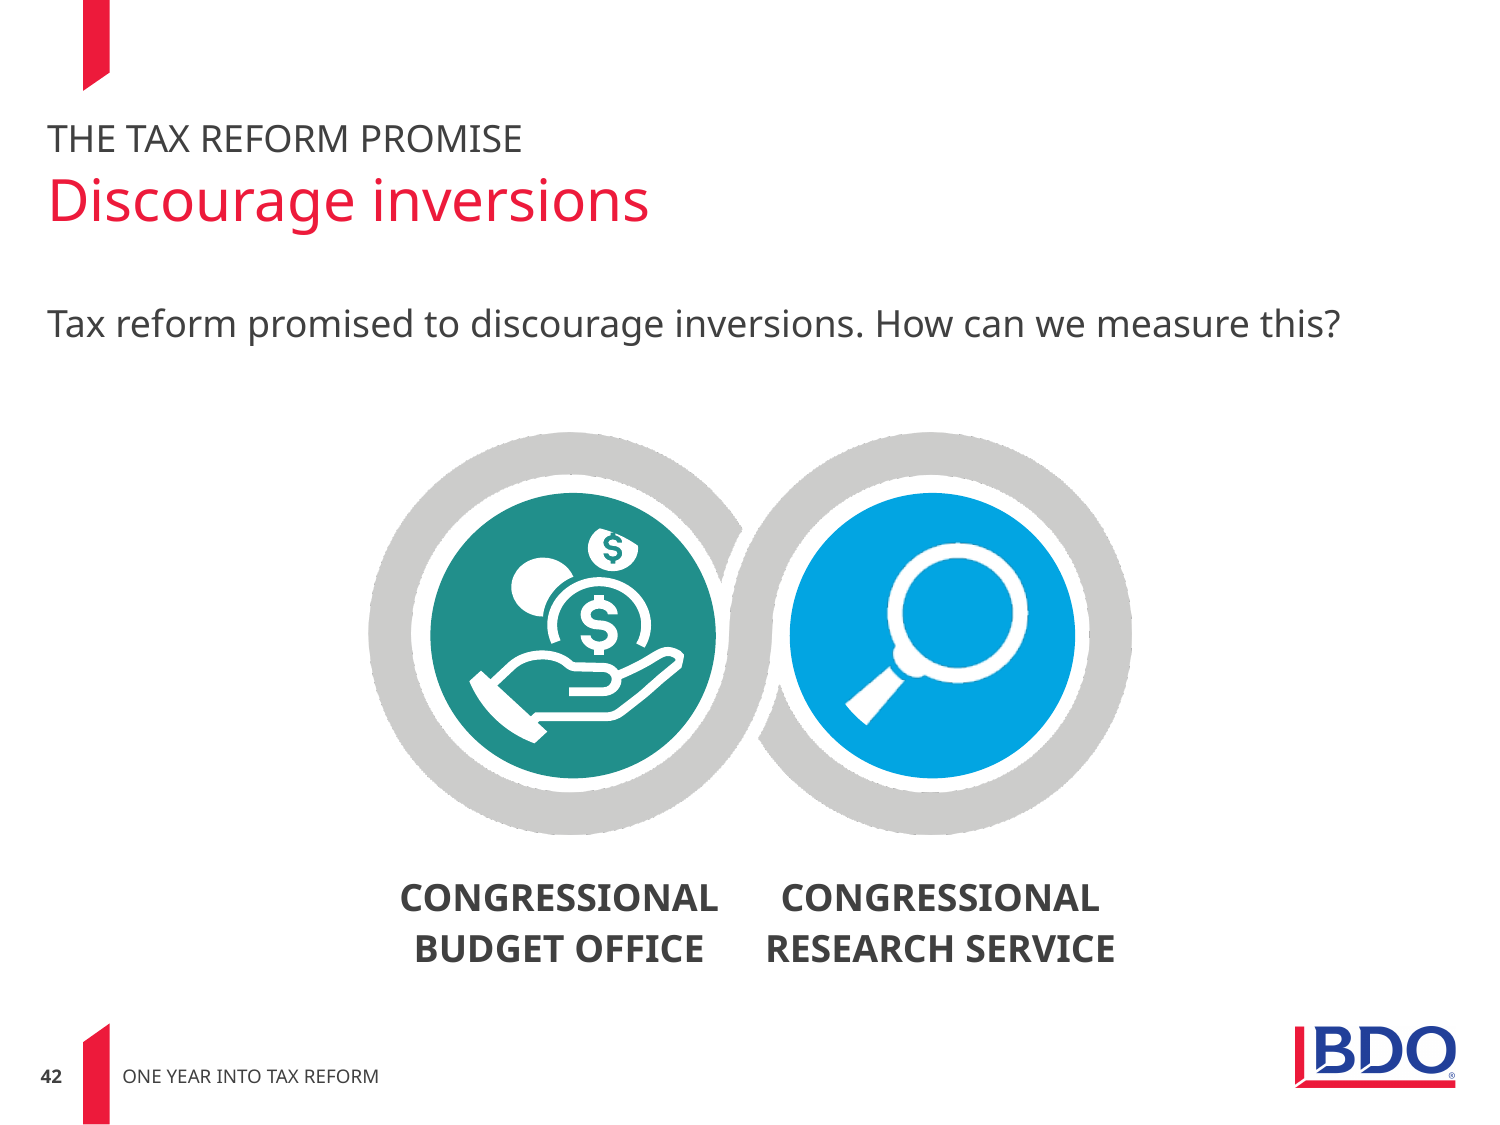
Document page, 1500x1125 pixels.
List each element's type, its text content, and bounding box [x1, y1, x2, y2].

list Tax reform promised to discourage inversions. How can we measure this? [46, 299, 1454, 976]
table_header Congressional research service [750, 865, 1131, 980]
picture [368, 432, 1132, 835]
title THE TAX REFORM PROMISE Discourage inversions [46, 112, 1457, 270]
table_header Congressional budget office [369, 865, 750, 980]
picture [1295, 1026, 1456, 1088]
